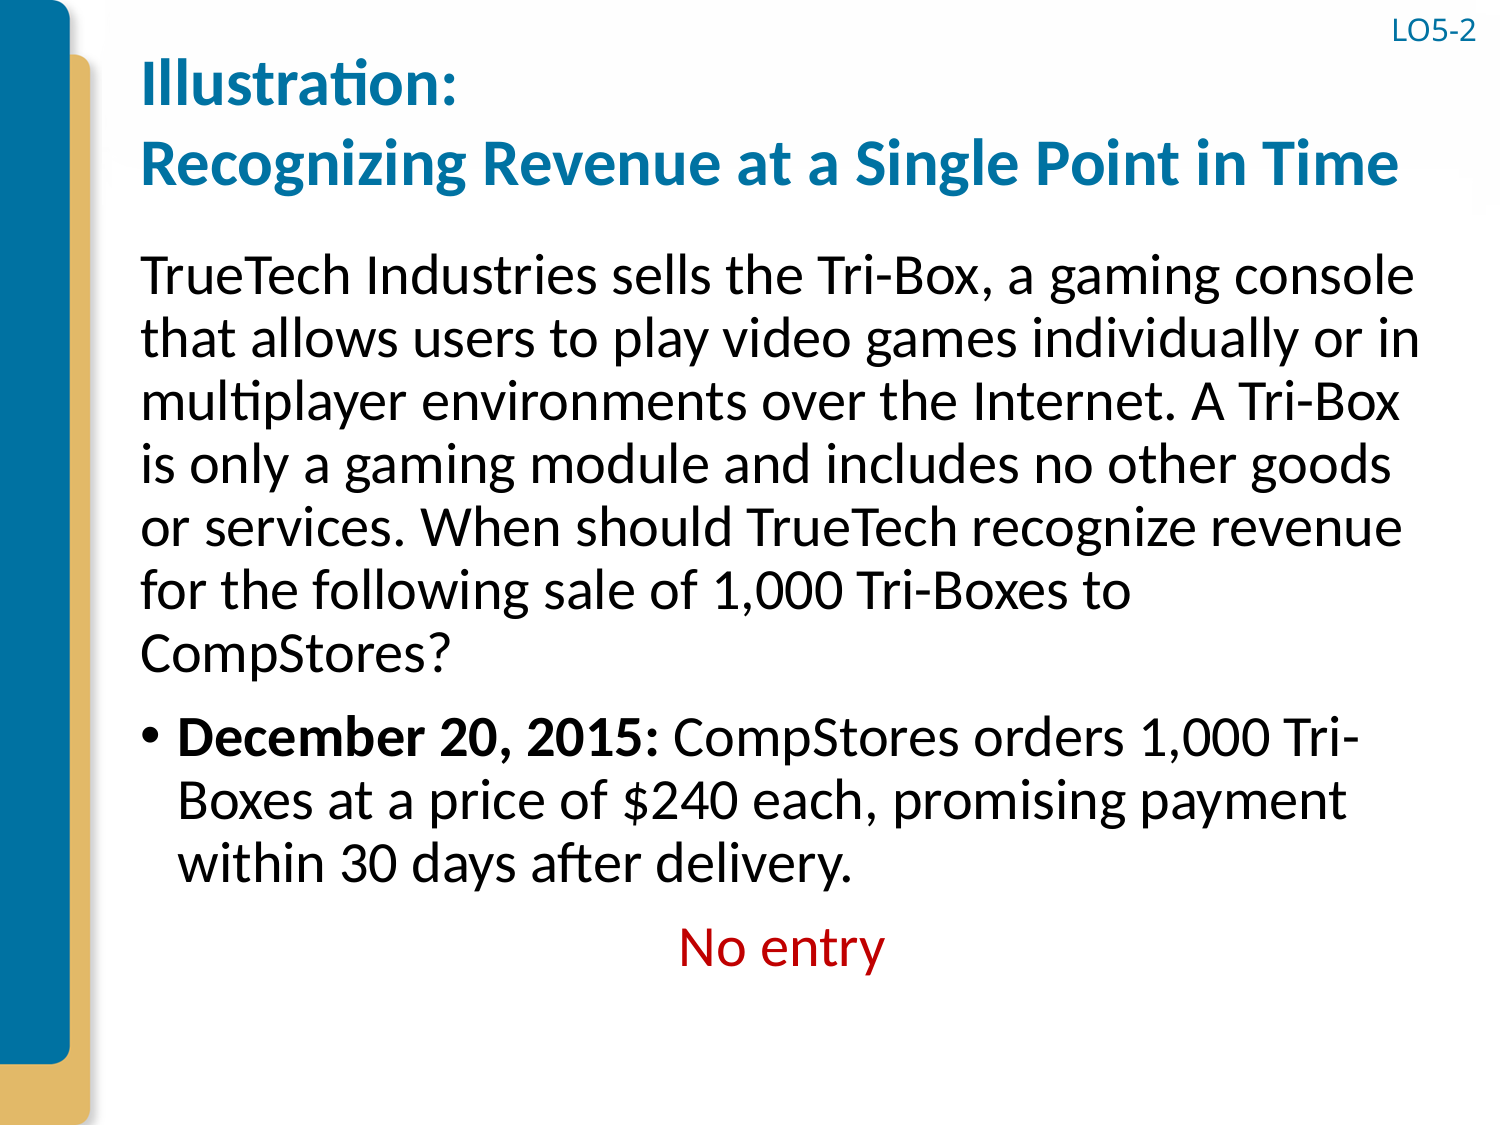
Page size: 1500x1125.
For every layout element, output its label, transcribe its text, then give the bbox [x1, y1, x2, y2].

list TrueTech Industries sells the Tri-Box, a gaming console that allows users to play video games individually or in multiplayer environments over the Internet. A Tri-Box is only a gaming module and includes no other goods or services. When should TrueTech recognize revenue for the following sale of 1,000 Tri-Boxes to CompStores? December 20, 2015: CompStores orders 1,000 Tri-Boxes at a price of $240 each, promising payment within 30 days after delivery. No entry [124, 238, 1440, 1067]
picture [0, 0, 1500, 1125]
title Illustration: Recognizing Revenue at a Single Point in Time [124, 0, 1500, 238]
